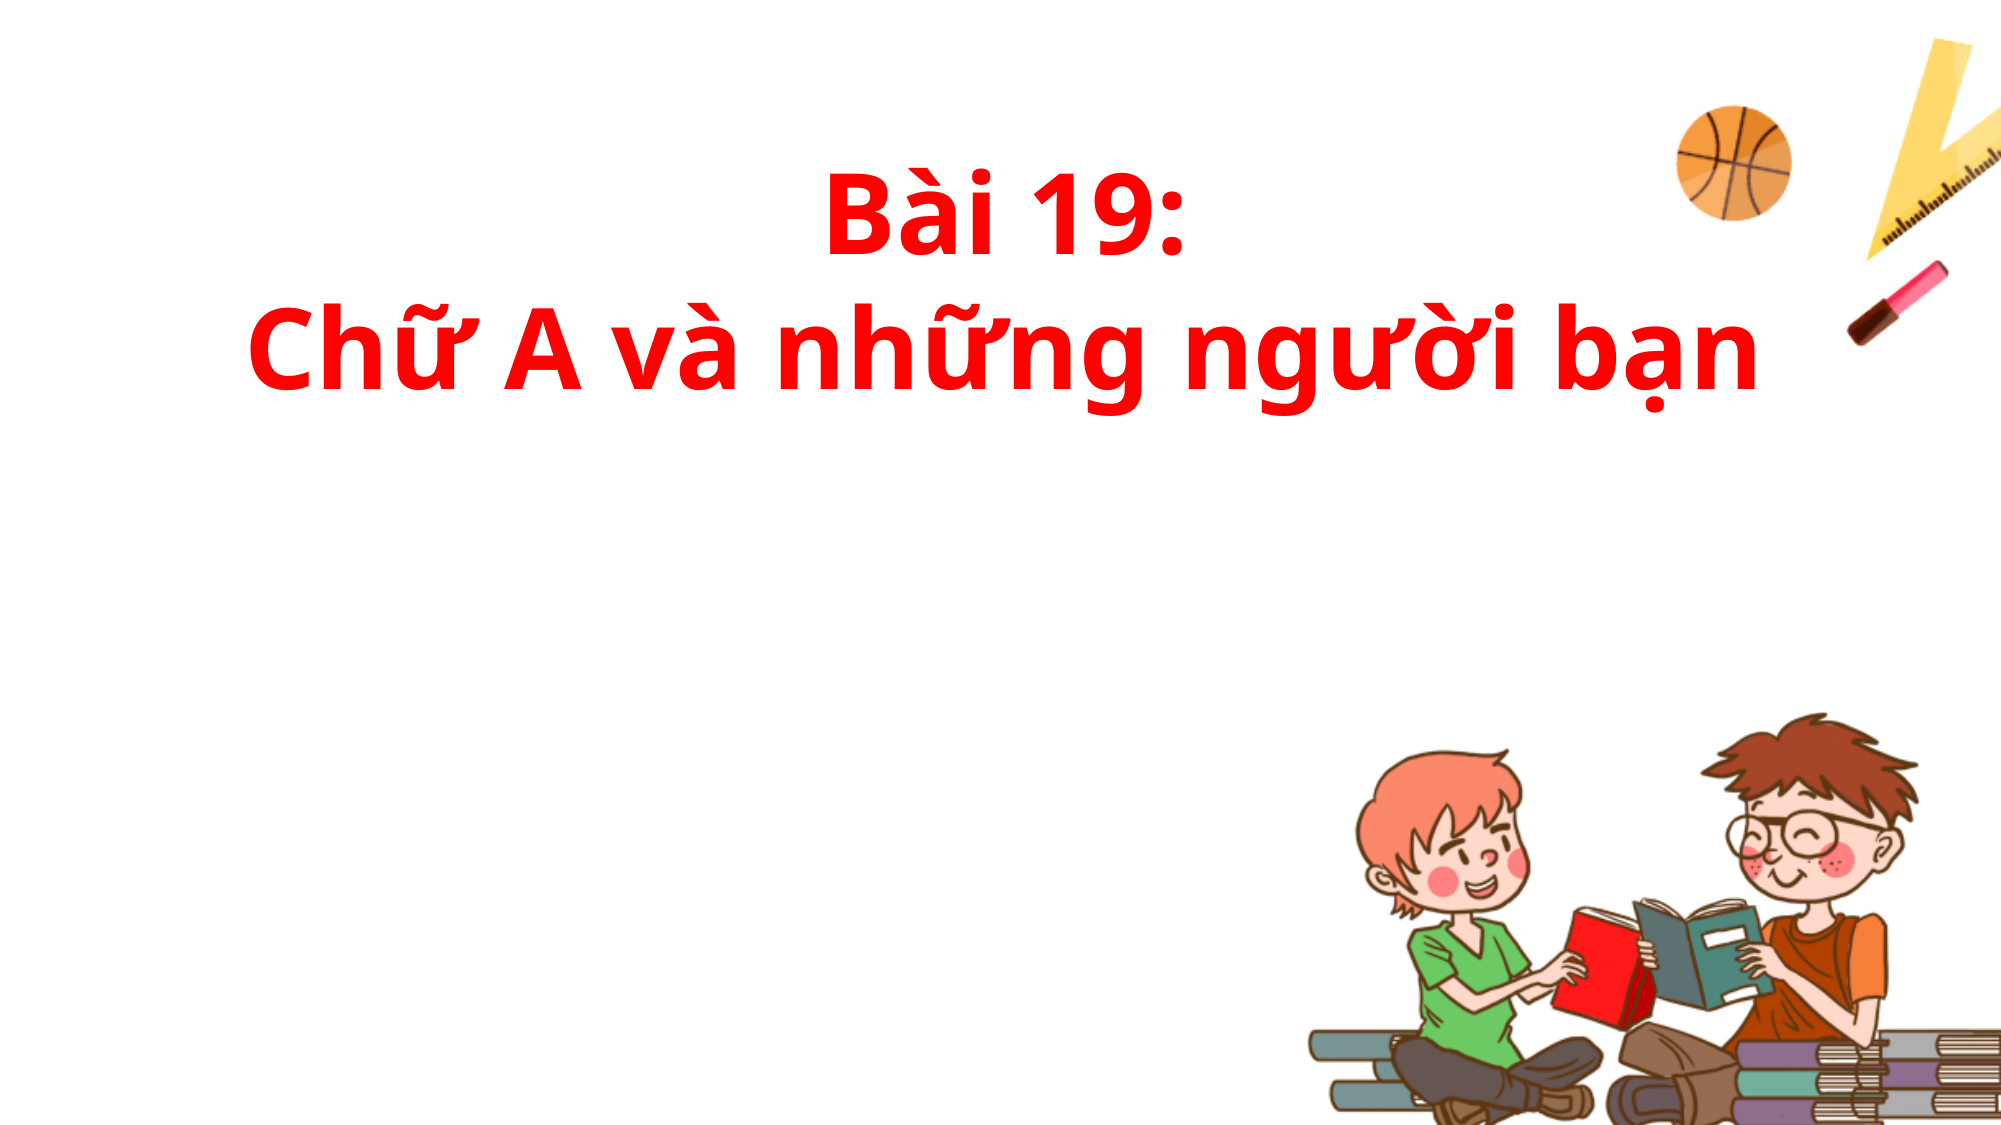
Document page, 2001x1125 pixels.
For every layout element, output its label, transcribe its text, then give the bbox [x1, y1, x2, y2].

text_box Bài 19: Chữ A và những người bạn [126, 134, 1280, 420]
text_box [1280, 0, 2000, 1125]
